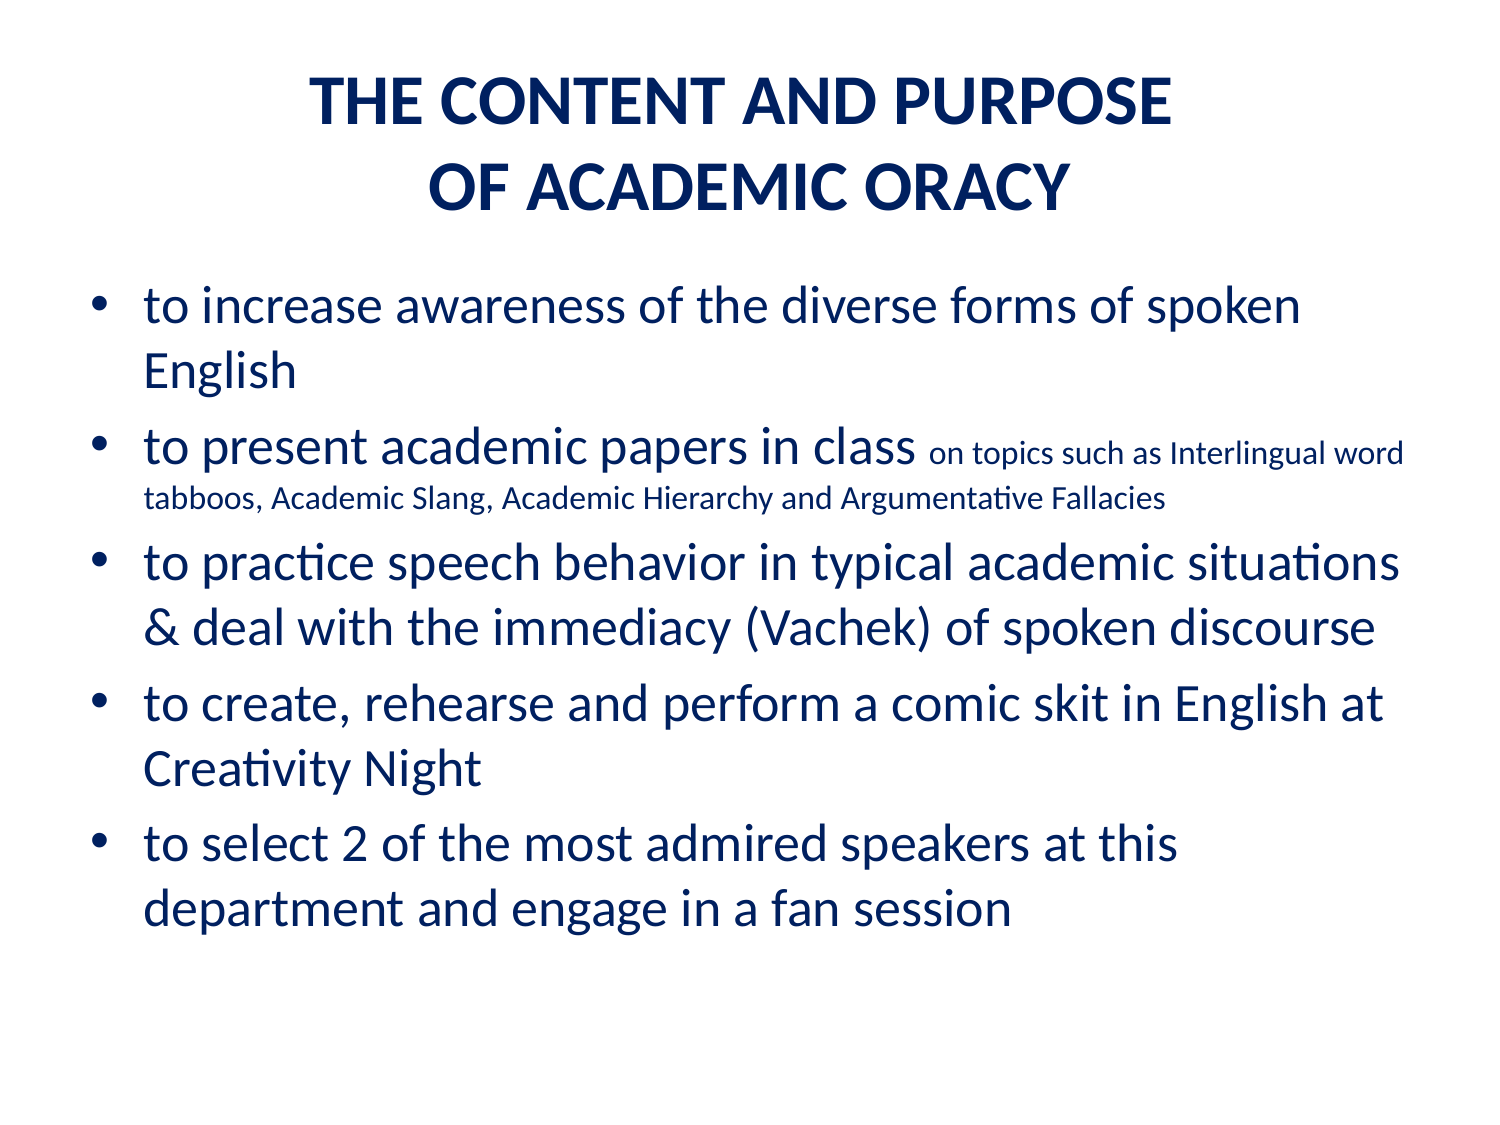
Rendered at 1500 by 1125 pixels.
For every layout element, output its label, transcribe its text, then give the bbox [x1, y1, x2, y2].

title THE CONTENT AND PURPOSE OF ACADEMIC ORACY [75, 45, 1425, 233]
list to increase awareness of the diverse forms of spoken English to present academic papers in class on topics such as Interlingual word tabboos, Academic Slang, Academic Hierarchy and Argumentative Fallacies to practice speech behavior in typical academic situations & deal with the immediacy (Vachek) of spoken discourse to create, rehearse and perform a comic skit in English at Creativity Night to select 2 of the most admired speakers at this department and engage in a fan session [75, 262, 1425, 1005]
